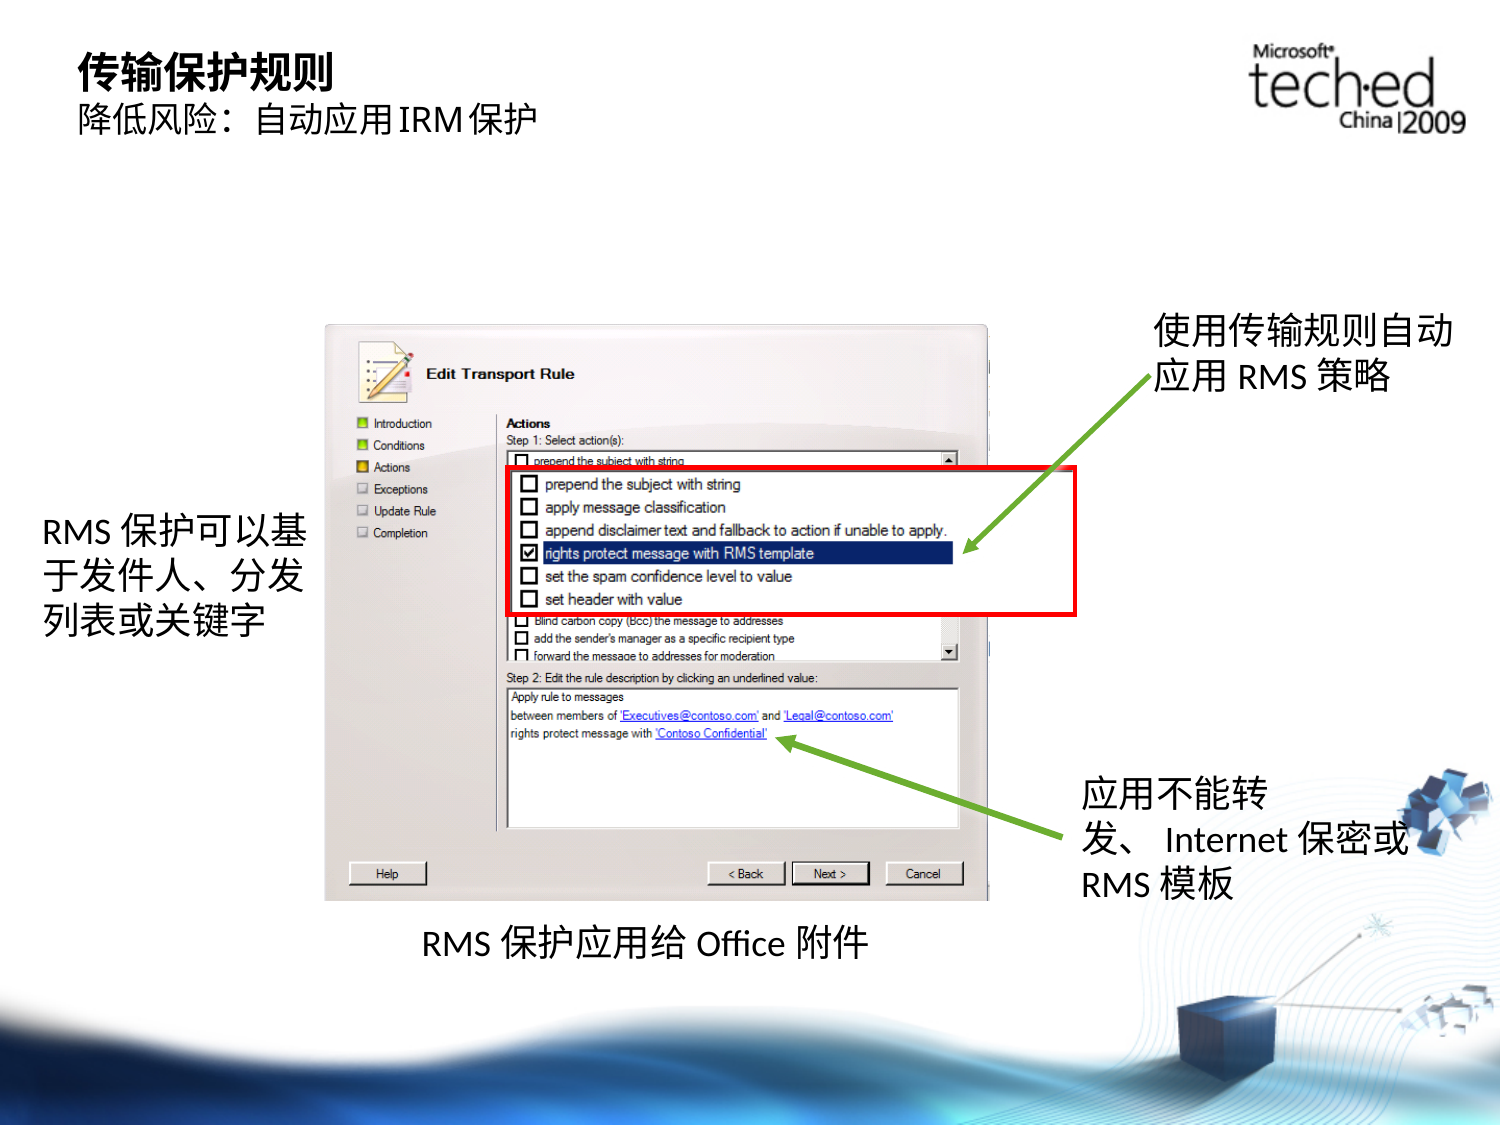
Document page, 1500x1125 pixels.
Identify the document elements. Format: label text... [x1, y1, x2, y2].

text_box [962, 374, 1151, 555]
title 传输保护规则 降低风险：自动应用IRM保护 [62, 37, 1438, 147]
text_box RMS保护应用给Office附件 [386, 911, 905, 972]
text_box 使用传输规则自动应用RMS策略 [1139, 299, 1477, 405]
text_box 应用不能转发、Internet保密或RMS模板 [1066, 762, 1429, 913]
text_box RMS保护可以基于发件人、分发列表或关键字 [27, 499, 318, 650]
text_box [774, 737, 1063, 838]
picture [0, 0, 1500, 1125]
